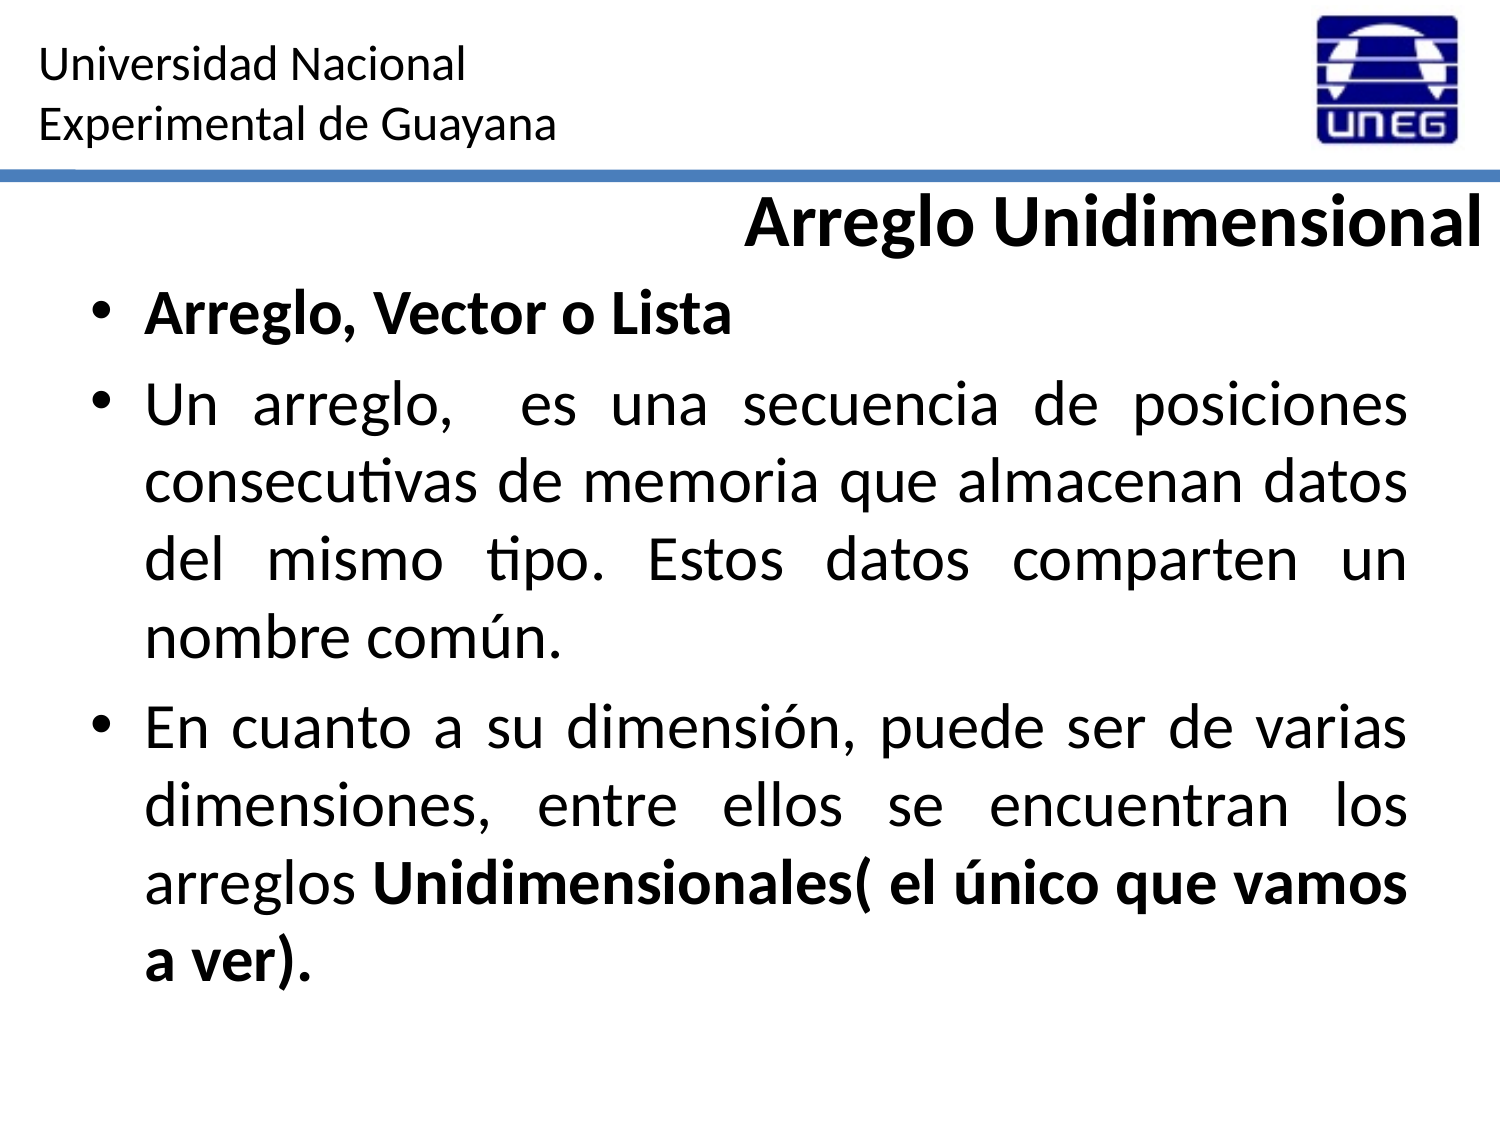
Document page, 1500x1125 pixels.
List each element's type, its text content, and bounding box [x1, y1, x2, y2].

text_box Universidad Nacional Experimental de Guayana [23, 23, 750, 159]
title Arreglo Unidimensional [150, 164, 1500, 175]
list Arreglo, Vector o Lista Un arreglo, es una secuencia de posiciones consecutivas de memoria que almacenan datos del mismo tipo. Estos datos comparten un nombre común. En cuanto a su dimensión, puede ser de varias dimensiones, entre ellos se encuentran los arreglos Unidimensionales( el único que vamos a ver). [75, 262, 1425, 1005]
title Arreglo Unidimensional [150, 182, 1500, 270]
picture [1311, 5, 1466, 153]
